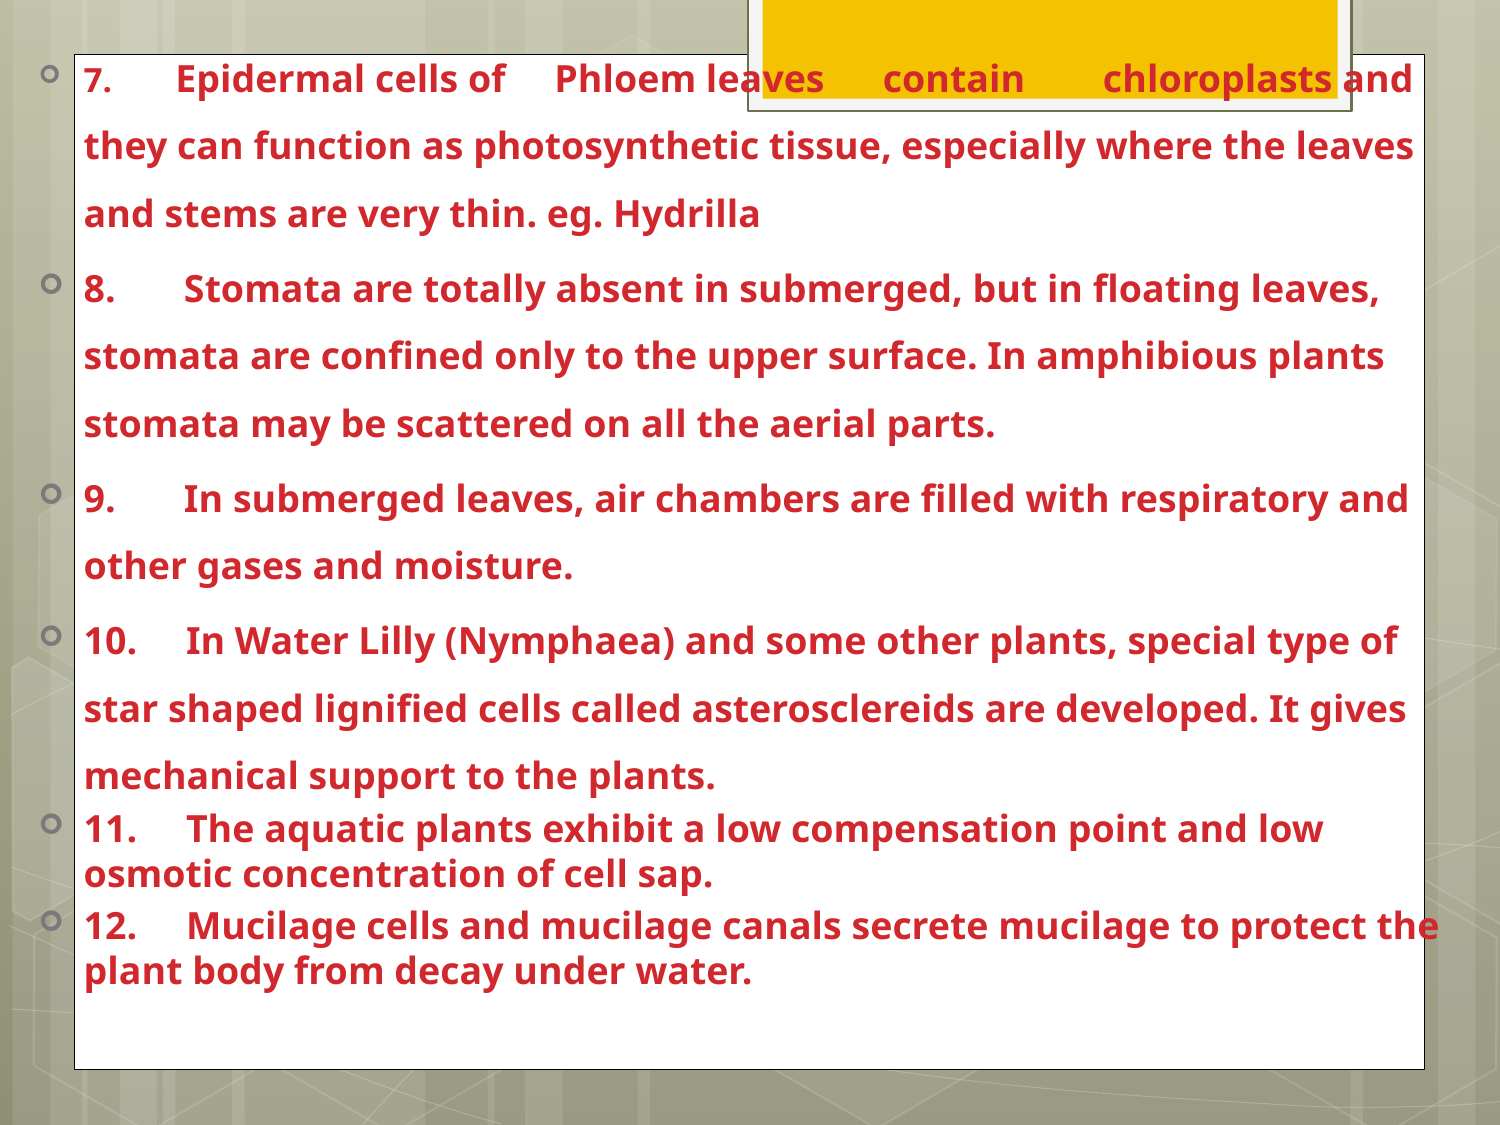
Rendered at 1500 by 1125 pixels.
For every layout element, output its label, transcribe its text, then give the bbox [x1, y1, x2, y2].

list 7. Epidermal cells of Phloem leaves contain chloroplasts and they can function as photosynthetic tissue, especially where the leaves and stems are very thin. eg. Hydrilla 8. Stomata are totally absent in submerged, but in floating leaves, stomata are confined only to the upper surface. In amphibious plants stomata may be scattered on all the aerial parts. 9. In submerged leaves, air chambers are filled with respiratory and other gases and moisture. 10. In Water Lilly (Nymphaea) and some other plants, special type of star shaped lignified cells called asterosclereids are developed. It gives mechanical support to the plants. 11. The aquatic plants exhibit a low compensation point and low osmotic concentration of cell sap. 12. Mucilage cells and mucilage canals secrete mucilage to protect the plant body from decay under water. [12, 24, 1475, 957]
